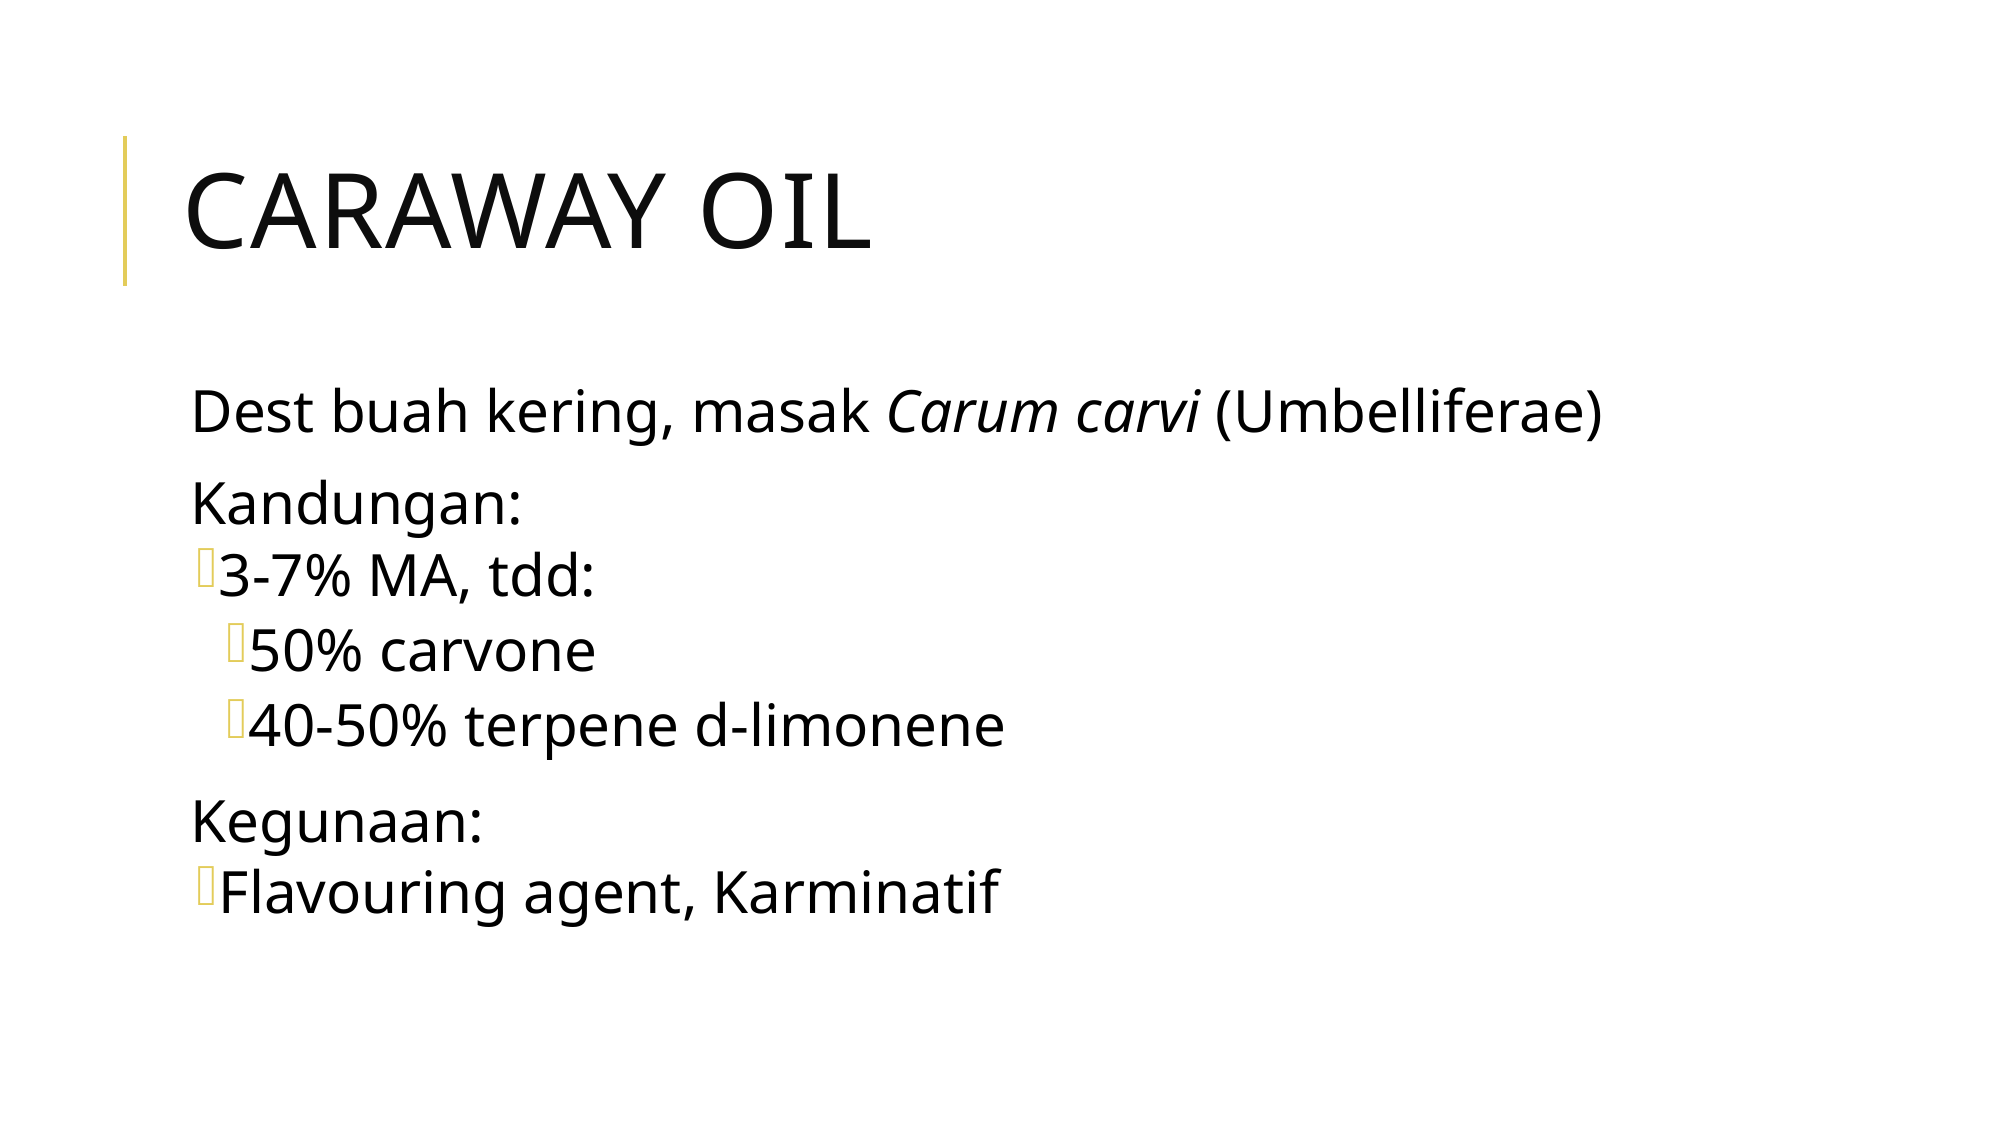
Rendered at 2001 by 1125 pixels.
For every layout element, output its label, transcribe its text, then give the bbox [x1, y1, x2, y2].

list Dest buah kering, masak Carum carvi (Umbelliferae) Kandungan: 3-7% MA, tdd: 50% carvone 40-50% terpene d-limonene Kegunaan: Flavouring agent, Karminatif [168, 375, 1763, 1035]
title Caraway oil [168, 96, 1763, 342]
